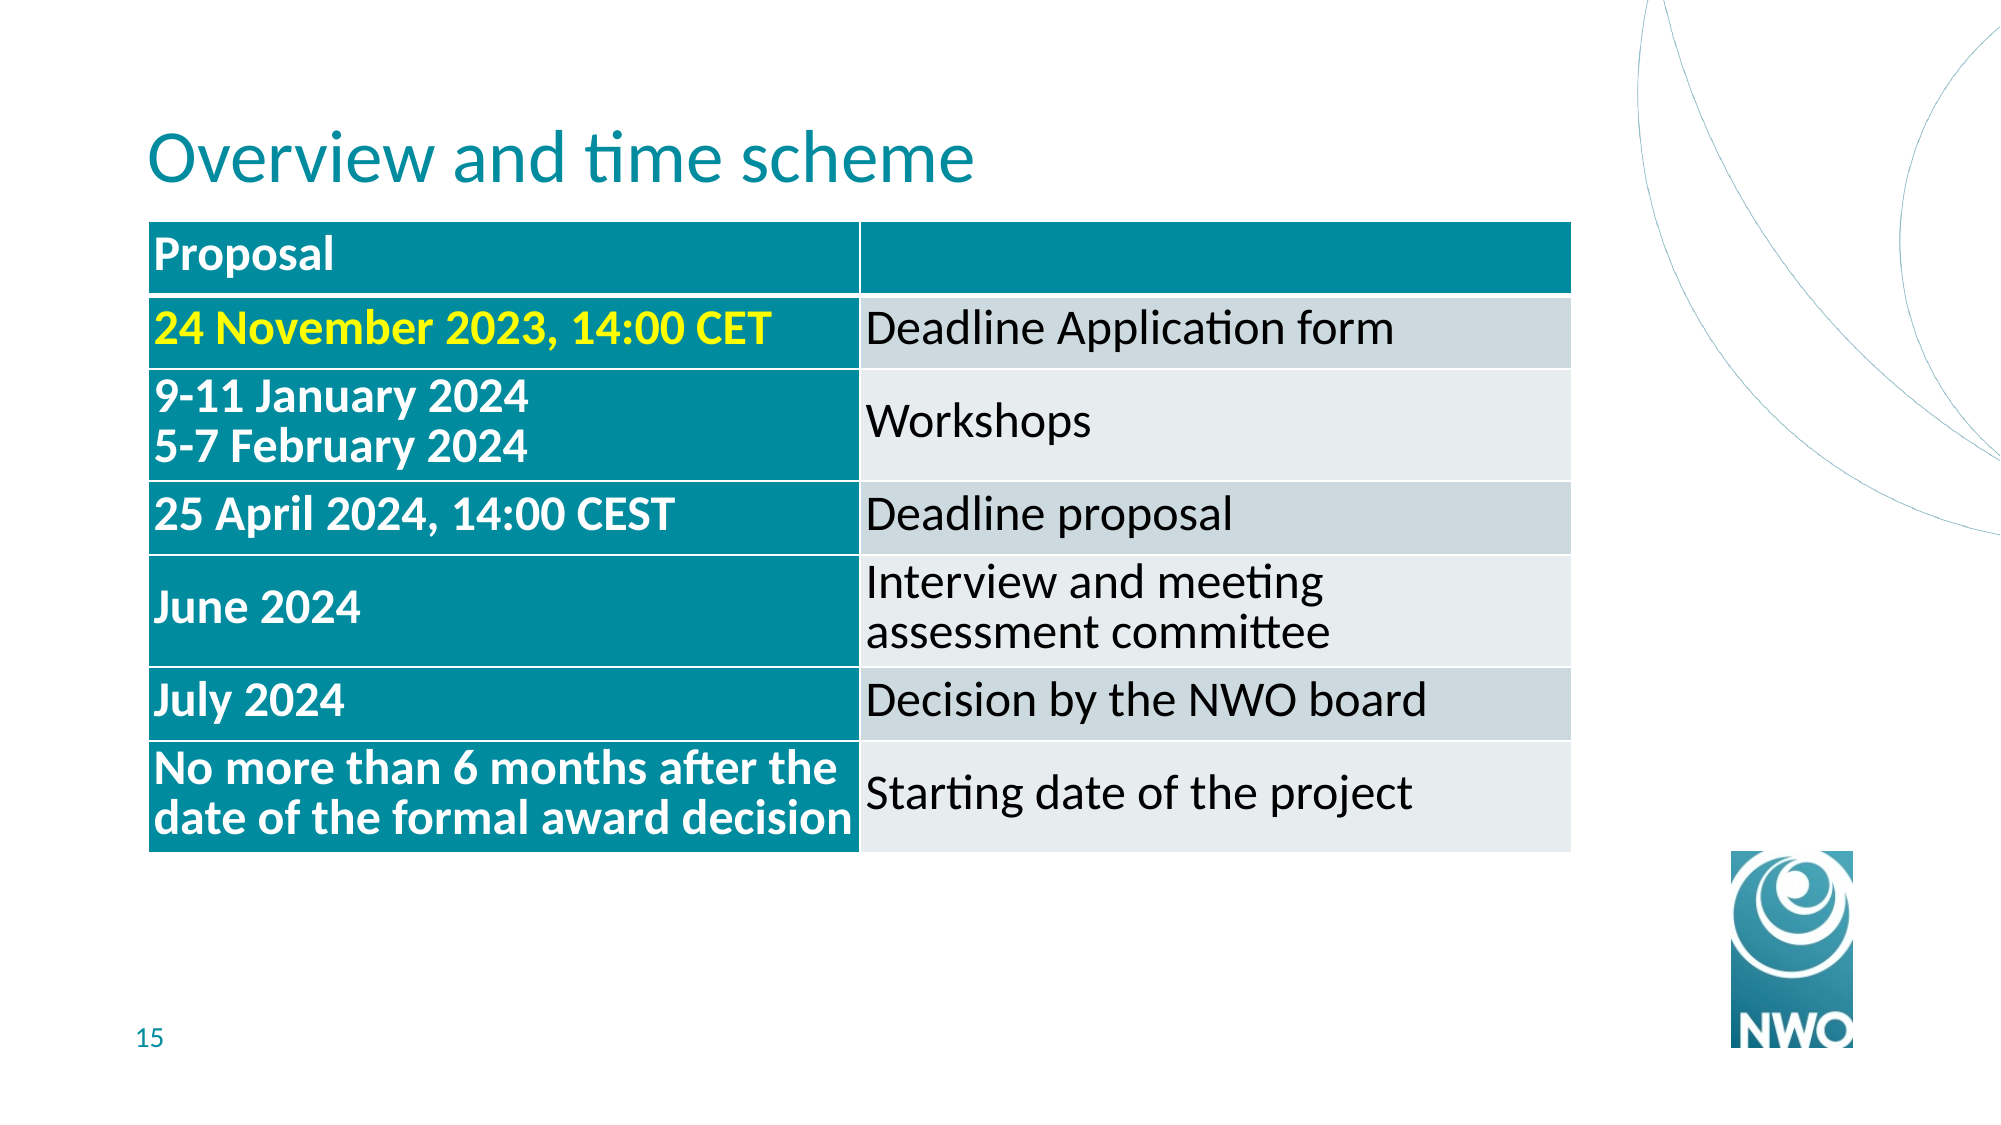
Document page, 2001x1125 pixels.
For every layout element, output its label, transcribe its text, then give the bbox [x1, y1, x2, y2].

table_cell Deadline Application form [861, 298, 1571, 368]
table_cell Interview and meeting assessment committee [861, 556, 1571, 666]
table_cell Starting date of the project [861, 742, 1571, 852]
slide_number 15 [134, 1018, 211, 1054]
table_cell 24 November 2023, 14:00 CET [149, 298, 859, 368]
title Overview and time scheme [147, 118, 1684, 208]
table_cell Decision by the NWO board [861, 668, 1571, 740]
table_cell June 2024 [149, 556, 859, 666]
picture [1731, 851, 1853, 1048]
table_cell Workshops [861, 370, 1571, 480]
table_cell No more than 6 months after the date of the formal award decision [149, 742, 859, 852]
table_header [861, 222, 1571, 293]
table_cell 25 April 2024, 14:00 CEST [149, 482, 859, 554]
table_header Proposal [149, 222, 859, 293]
picture [1614, 0, 2000, 547]
table_cell 9-11 January 2024 5-7 February 2024 [149, 370, 859, 480]
table_cell July 2024 [149, 668, 859, 740]
table_cell Deadline proposal [861, 482, 1571, 554]
